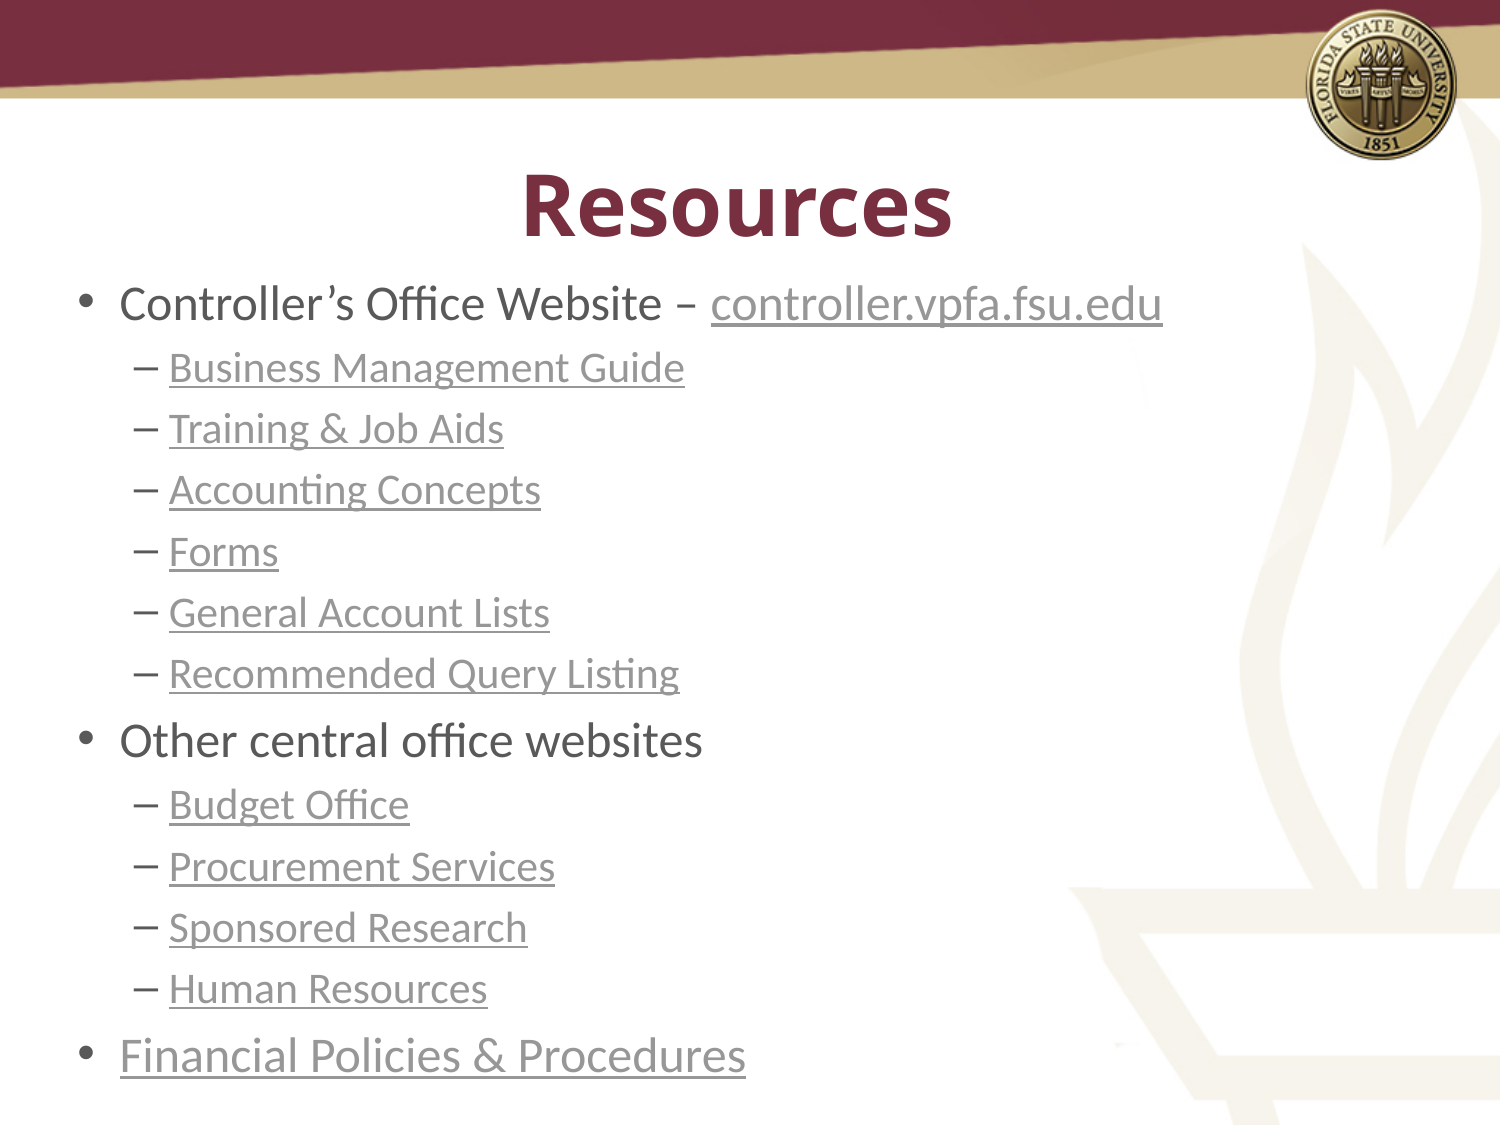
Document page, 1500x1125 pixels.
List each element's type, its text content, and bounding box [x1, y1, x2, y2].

list Controller’s Office Website – controller.vpfa.fsu.edu Business Management Guide Training & Job Aids Accounting Concepts Forms General Account Lists Recommended Query Listing Other central office websites Budget Office Procurement Services Sponsored Research Human Resources Financial Policies & Procedures [62, 262, 1476, 1113]
picture [0, 0, 1500, 1125]
title Resources [184, 144, 1291, 261]
